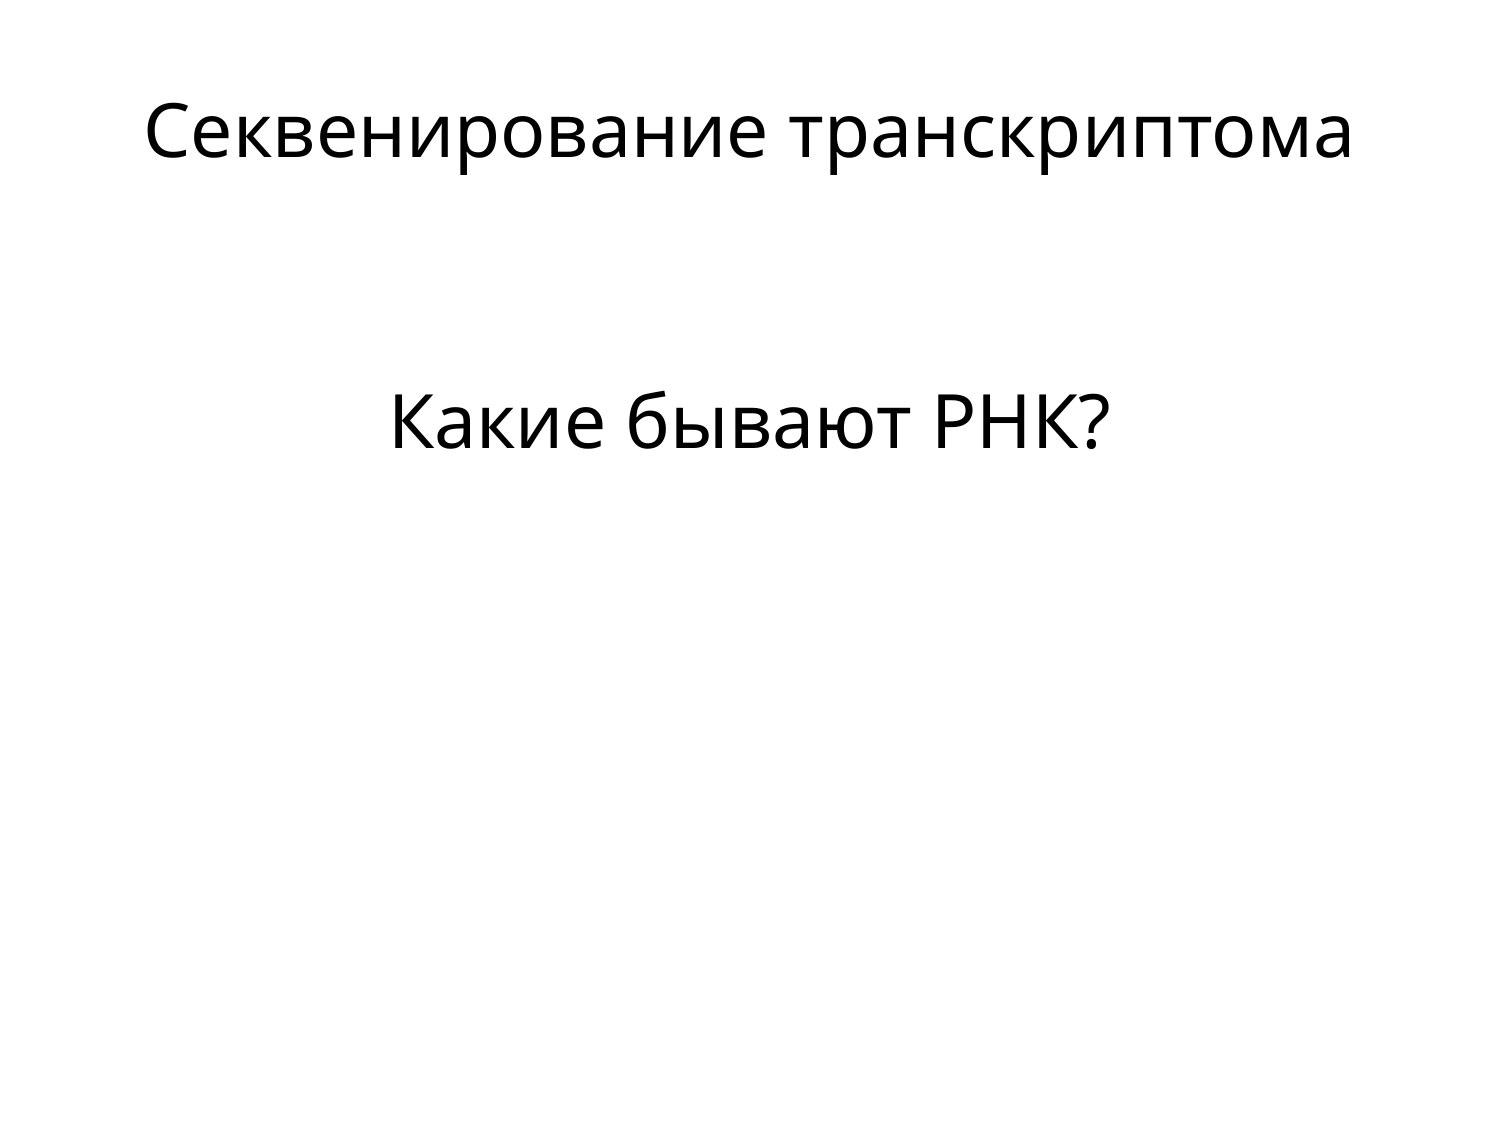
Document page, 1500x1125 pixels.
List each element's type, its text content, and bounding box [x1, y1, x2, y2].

text_box Какие бывают РНК? [0, 365, 1500, 471]
text_box Секвенирование транскриптома [0, 74, 1500, 180]
